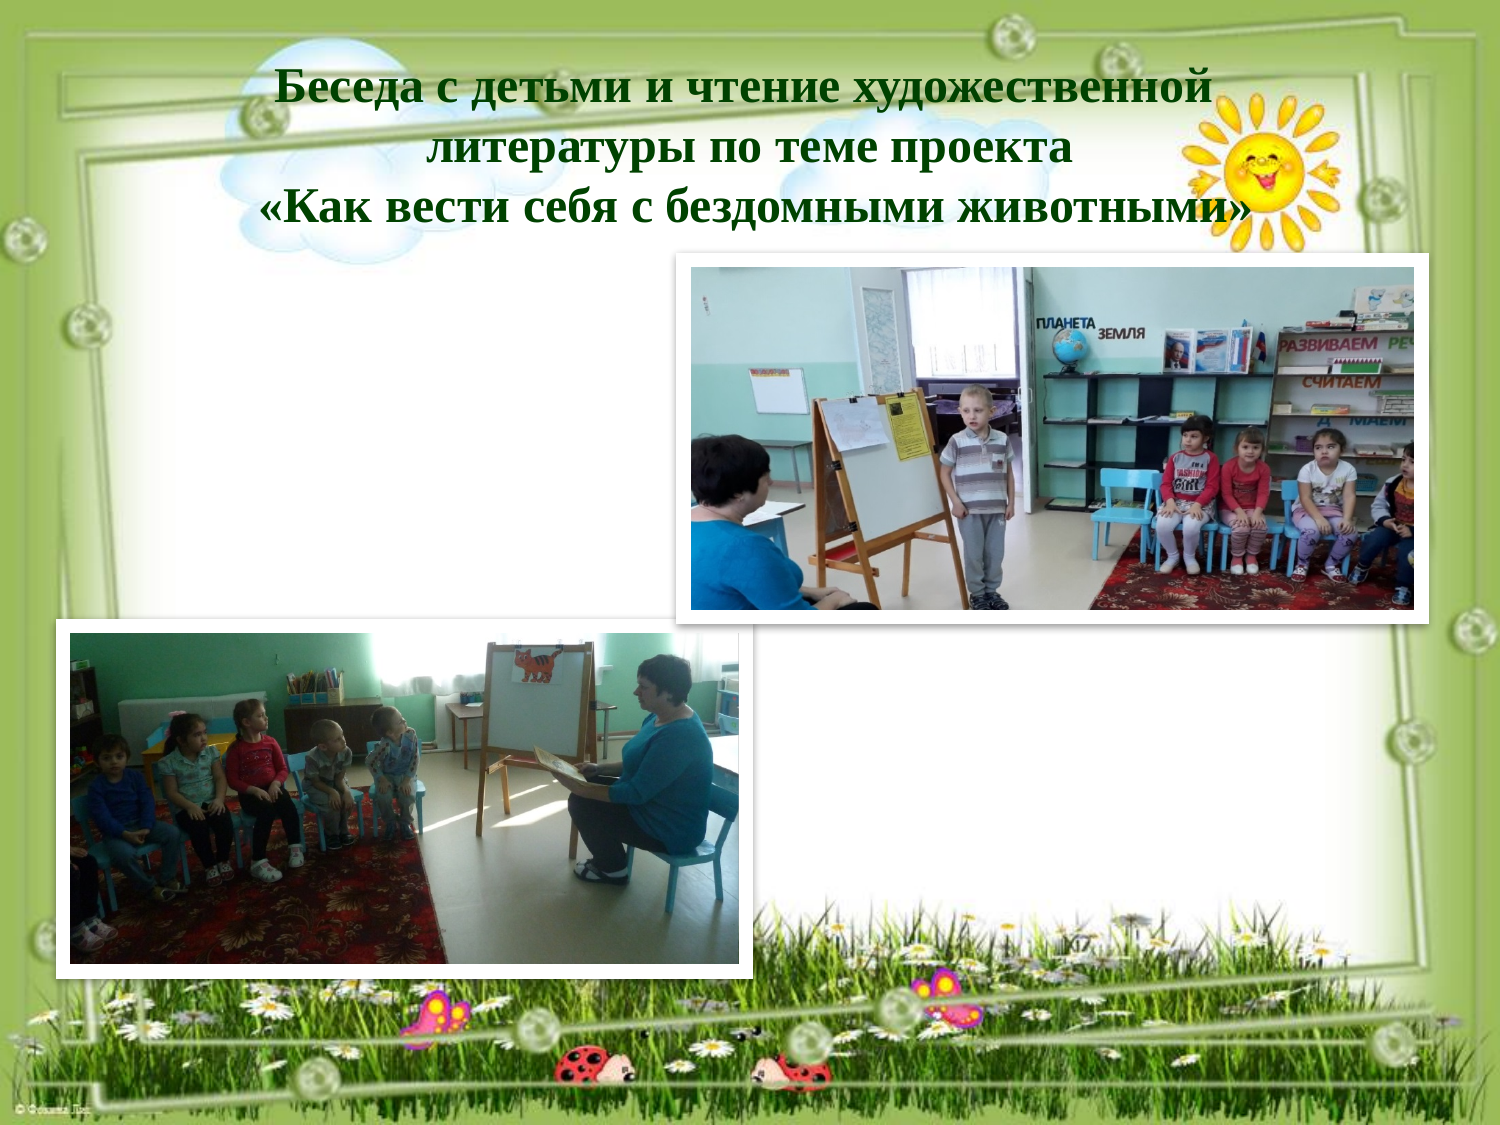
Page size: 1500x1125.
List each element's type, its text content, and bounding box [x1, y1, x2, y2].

title Беседа с детьми и чтение художественной литературы по теме проекта «Как вести себя с бездомными животными» [75, 45, 1425, 233]
picture [0, 0, 1500, 1125]
